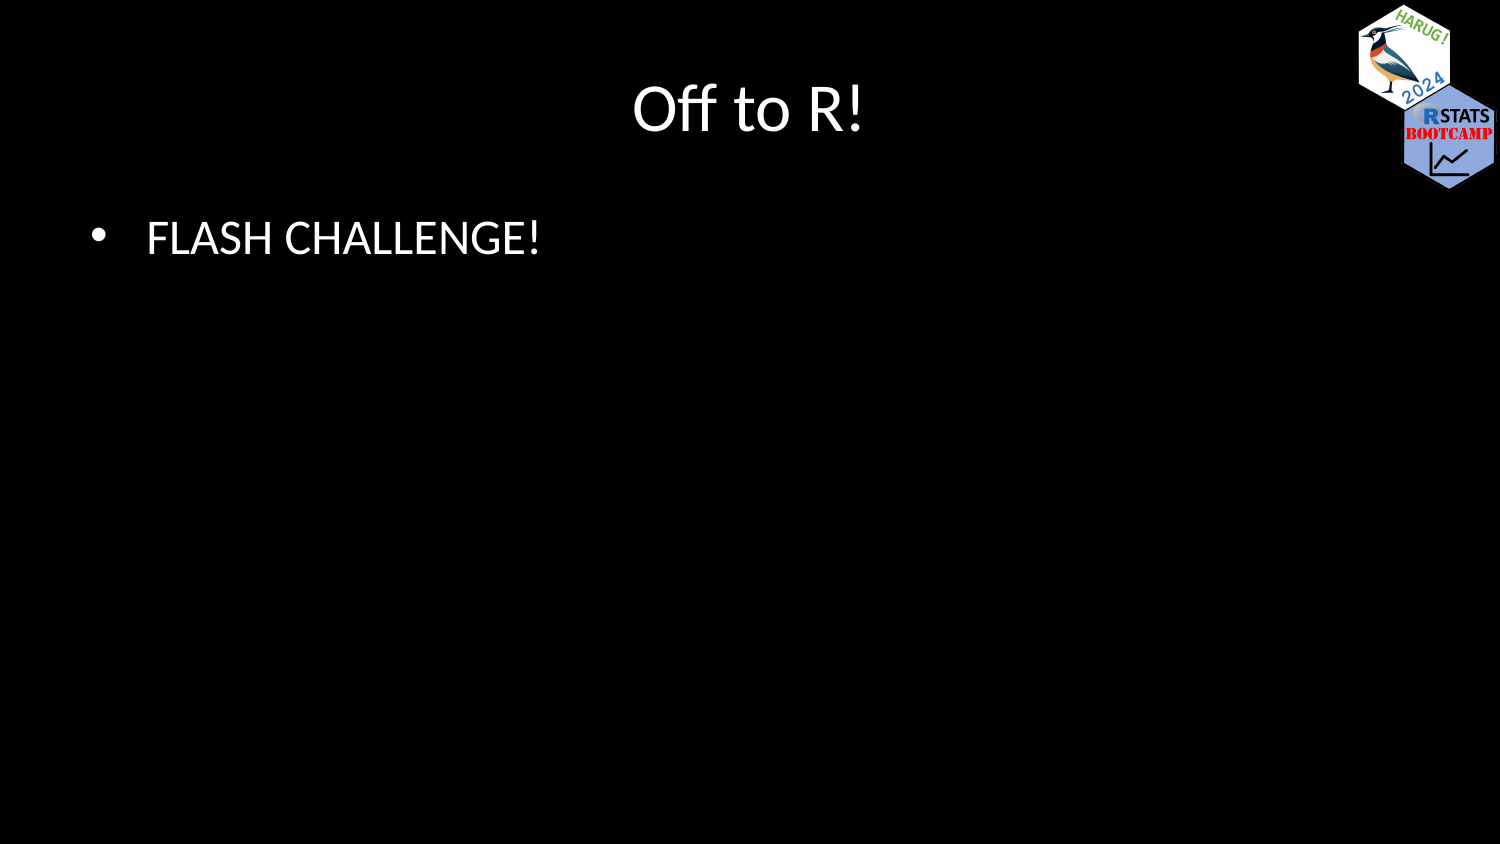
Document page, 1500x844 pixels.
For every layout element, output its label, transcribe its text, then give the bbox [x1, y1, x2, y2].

list FLASH CHALLENGE! [75, 196, 1425, 754]
title Off to R! [75, 33, 1425, 175]
picture [1355, 1, 1500, 193]
